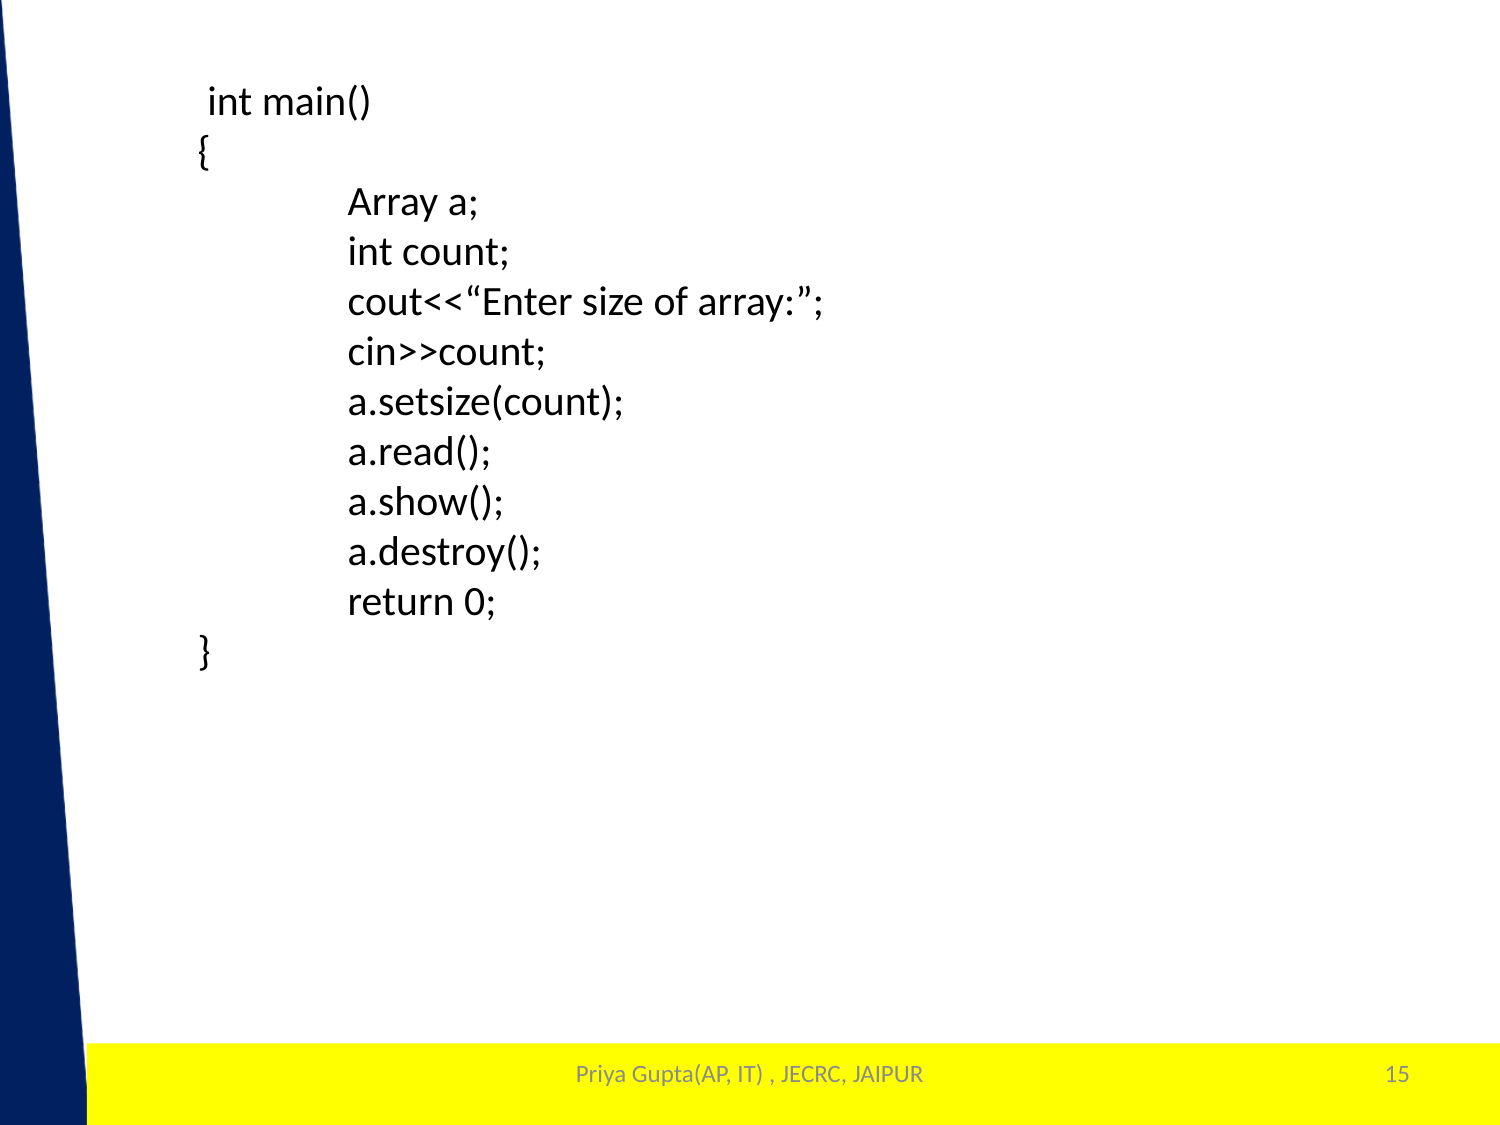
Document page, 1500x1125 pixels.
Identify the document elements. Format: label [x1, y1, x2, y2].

text_box [0, 0, 1500, 1125]
